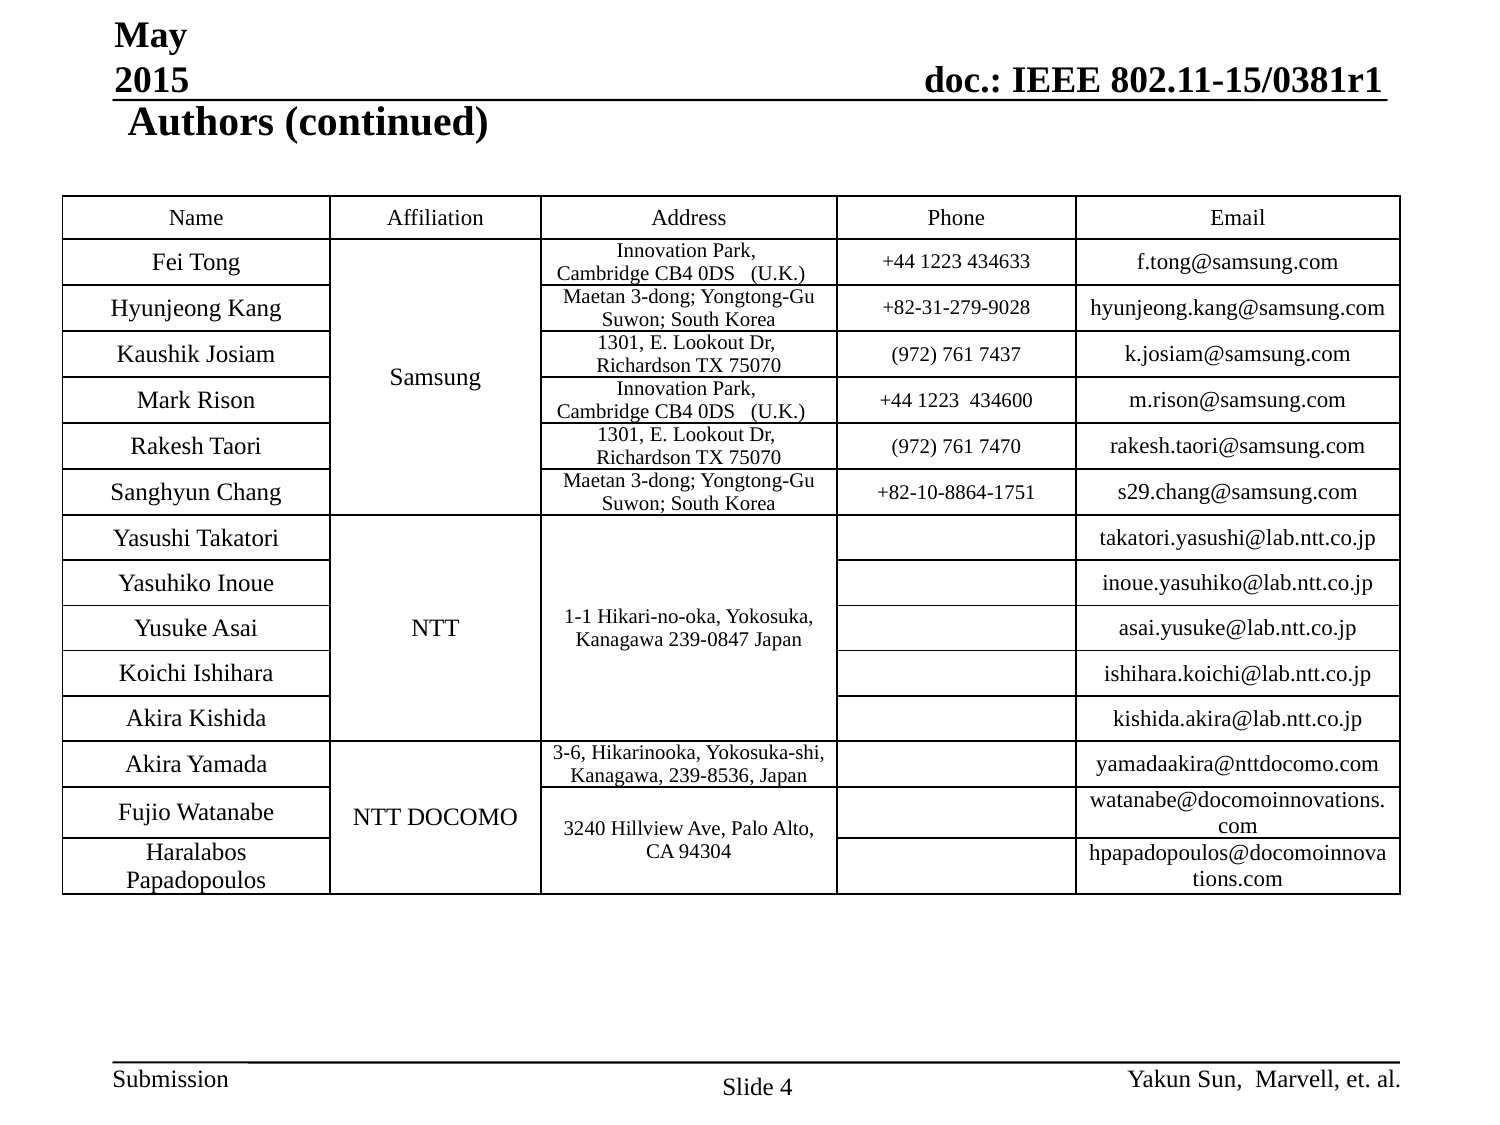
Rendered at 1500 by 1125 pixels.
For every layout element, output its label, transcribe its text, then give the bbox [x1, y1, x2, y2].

table_header Phone [838, 197, 1075, 238]
table_cell (972) 761 7470 [838, 424, 1075, 468]
title Authors (continued) [112, 99, 1388, 138]
table_cell Maetan 3-dong; Yongtong-Gu Suwon; South Korea [542, 470, 836, 514]
table_cell Innovation Park, Cambridge CB4 0DS (U.K.) [542, 378, 836, 422]
table_cell NTT DOCOMO [331, 742, 540, 893]
table_cell [838, 561, 1075, 605]
table_cell Rakesh Taori [63, 424, 329, 468]
table_cell 3240 Hillview Ave, Palo Alto, CA 94304 [542, 788, 836, 893]
table_cell asai.yusuke@lab.ntt.co.jp [1077, 606, 1399, 650]
table_cell [838, 516, 1075, 559]
table_cell [838, 697, 1075, 740]
table_header Address [542, 197, 836, 238]
table_cell Innovation Park, Cambridge CB4 0DS (U.K.) [542, 240, 836, 284]
table_cell Fei Tong [63, 240, 329, 284]
table_cell Koichi Ishihara [63, 651, 329, 695]
table_cell [838, 839, 1075, 893]
table_cell hyunjeong.kang@samsung.com [1077, 286, 1399, 330]
table_cell Yasushi Takatori [63, 516, 329, 559]
table_cell Yusuke Asai [63, 606, 329, 650]
table_cell [838, 651, 1075, 695]
table_cell Akira Kishida [63, 697, 329, 740]
table_cell 1301, E. Lookout Dr, Richardson TX 75070 [542, 332, 836, 376]
table_cell hpapadopoulos@docomoinnovations.com [1077, 839, 1399, 893]
table_cell +44 1223 434600 [838, 378, 1075, 422]
table_header Name [63, 197, 329, 238]
table_cell +44 1223 434633 [838, 240, 1075, 284]
table_cell Kaushik Josiam [63, 332, 329, 376]
table_cell 3-6, Hikarinooka, Yokosuka-shi, Kanagawa, 239-8536, Japan [542, 742, 836, 786]
table_cell takatori.yasushi@lab.ntt.co.jp [1077, 516, 1399, 559]
table_cell k.josiam@samsung.com [1077, 332, 1399, 376]
table_cell Yasuhiko Inoue [63, 561, 329, 605]
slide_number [114, 54, 268, 99]
table_header Email [1077, 197, 1399, 238]
table_cell f.tong@samsung.com [1077, 240, 1399, 284]
table_cell [838, 788, 1075, 837]
table_cell +82-31-279-9028 [838, 286, 1075, 330]
table_cell (972) 761 7437 [838, 332, 1075, 376]
table_cell [838, 606, 1075, 650]
table_cell Haralabos Papadopoulos [63, 839, 329, 893]
table_cell m.rison@samsung.com [1077, 378, 1399, 422]
table_cell rakesh.taori@samsung.com [1077, 424, 1399, 468]
table_cell kishida.akira@lab.ntt.co.jp [1077, 697, 1399, 740]
table_cell watanabe@docomoinnovations.com [1077, 788, 1399, 837]
table_cell 1301, E. Lookout Dr, Richardson TX 75070 [542, 424, 836, 468]
table_cell 1-1 Hikari-no-oka, Yokosuka, Kanagawa 239-0847 Japan [542, 516, 836, 740]
table_cell Mark Rison [63, 378, 329, 422]
table_cell Fujio Watanabe [63, 788, 329, 837]
table_cell +82-10-8864-1751 [838, 470, 1075, 514]
table_cell Hyunjeong Kang [63, 286, 329, 330]
table_cell Akira Yamada [63, 742, 329, 786]
table_cell yamadaakira@nttdocomo.com [1077, 742, 1399, 786]
table_cell Sanghyun Chang [63, 470, 329, 514]
footer Yakun Sun, Marvell, et. al. [1057, 1062, 1402, 1093]
table_cell Maetan 3-dong; Yongtong-Gu Suwon; South Korea [542, 286, 836, 330]
table_cell [838, 742, 1075, 786]
table_cell ishihara.koichi@lab.ntt.co.jp [1077, 651, 1399, 695]
table_header Affiliation [331, 197, 540, 238]
table_cell Samsung [331, 240, 540, 514]
table_cell inoue.yasuhiko@lab.ntt.co.jp [1077, 561, 1399, 605]
table_cell NTT [331, 516, 540, 740]
table_cell s29.chang@samsung.com [1077, 470, 1399, 514]
slide_number Slide 4 [714, 1070, 801, 1100]
